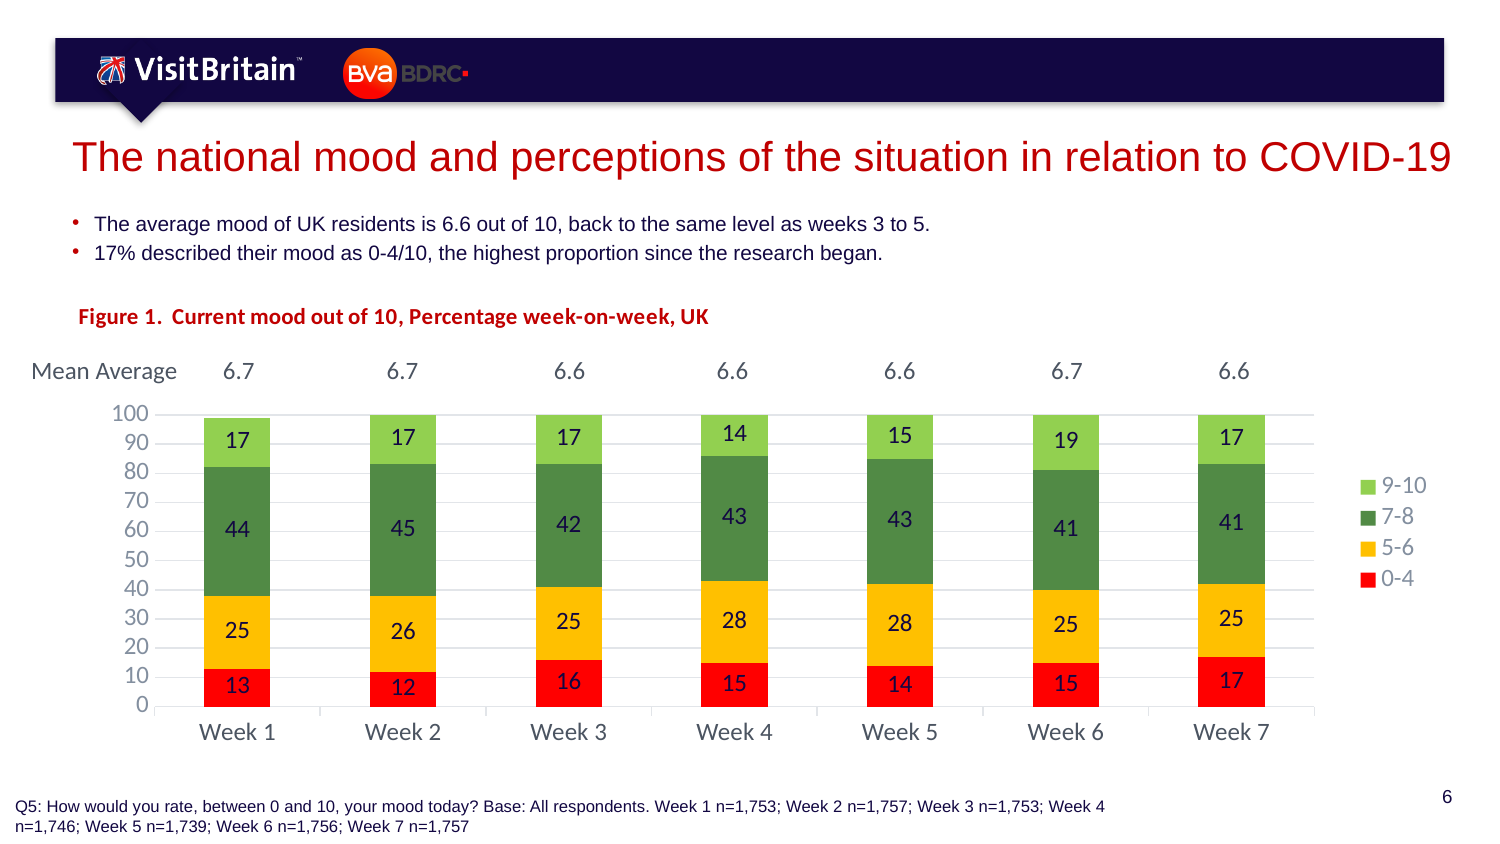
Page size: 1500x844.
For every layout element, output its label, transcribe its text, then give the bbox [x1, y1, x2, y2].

text_box Mean Average [9, 347, 67, 393]
picture [342, 48, 468, 99]
list The average mood of UK residents is 6.6 out of 10, back to the same level as weeks 3 to 5. 17% described their mood as 0-4/10, the highest proportion since the research began. [57, 202, 1470, 283]
footer Q5: How would you rate, between 0 and 10, your mood today? Base: All respondents. Week 1 n=1,753; Week 2 n=1,757; Week 3 n=1,753; Week 4 n=1,746; Week 5 n=1,739; Week 6 n=1,756; Week 7 n=1,757 [0, 788, 1173, 834]
chart [72, 300, 1448, 767]
title The national mood and perceptions of the situation in relation to COVID-19 [57, 120, 1472, 190]
picture [95, 56, 306, 88]
